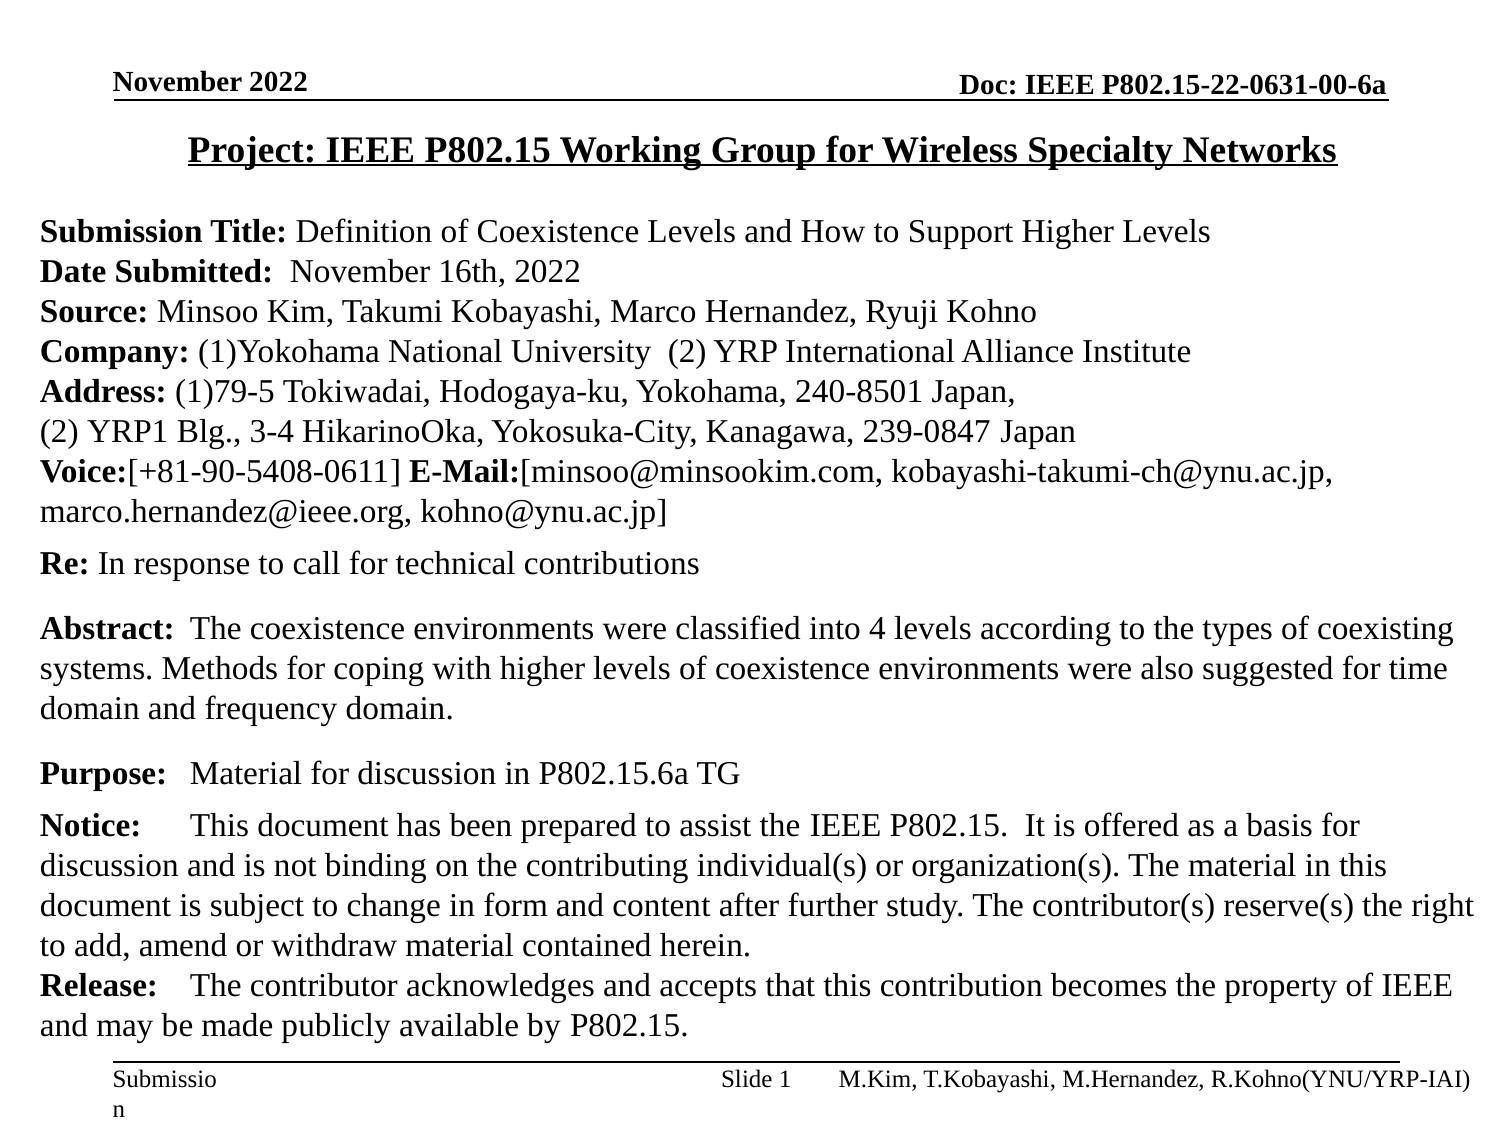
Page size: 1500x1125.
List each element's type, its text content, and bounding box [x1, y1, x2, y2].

footer M.Kim, T.Kobayashi, M.Hernandez, R.Kohno(YNU/YRP-IAI) [819, 1062, 1472, 1109]
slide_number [112, 62, 375, 98]
text_box Project: IEEE P802.15 Working Group for Wireless Specialty Networks Submission Title: Definition of Coexistence Levels and How to Support Higher Levels Date Submitted: November 16th, 2022 Source: Minsoo Kim, Takumi Kobayashi, Marco Hernandez, Ryuji Kohno Company: (1)Yokohama National University (2) YRP International Alliance Institute Address: (1)79-5 Tokiwadai, Hodogaya-ku, Yokohama, 240-8501 Japan, (2) YRP1 Blg., 3-4 HikarinoOka, Yokosuka-City, Kanagawa, 239-0847 Japan Voice:[+81-90-5408-0611] E-Mail:[minsoo@minsookim.com, kobayashi-takumi-ch@ynu.ac.jp, marco.hernandez@ieee.org, kohno@ynu.ac.jp] Re: In response to call for technical contributions Abstract: The coexistence environments were classified into 4 levels according to the types of coexisting systems. Methods for coping with higher levels of coexistence environments were also suggested for time domain and frequency domain. Purpose: Material for discussion in P802.15.6a TG Notice: This document has been prepared to assist the IEEE P802.15. It is offered as a basis for discussion and is not binding on the contributing individual(s) or organization(s). The material in this document is subject to change in form and content after further study. The contributor(s) reserve(s) the right to add, amend or withdraw material contained herein. Release: The contributor acknowledges and accepts that this contribution becomes the property of IEEE and may be made publicly available by P802.15. [24, 116, 1500, 1044]
slide_number Slide 1 [712, 1062, 801, 1093]
